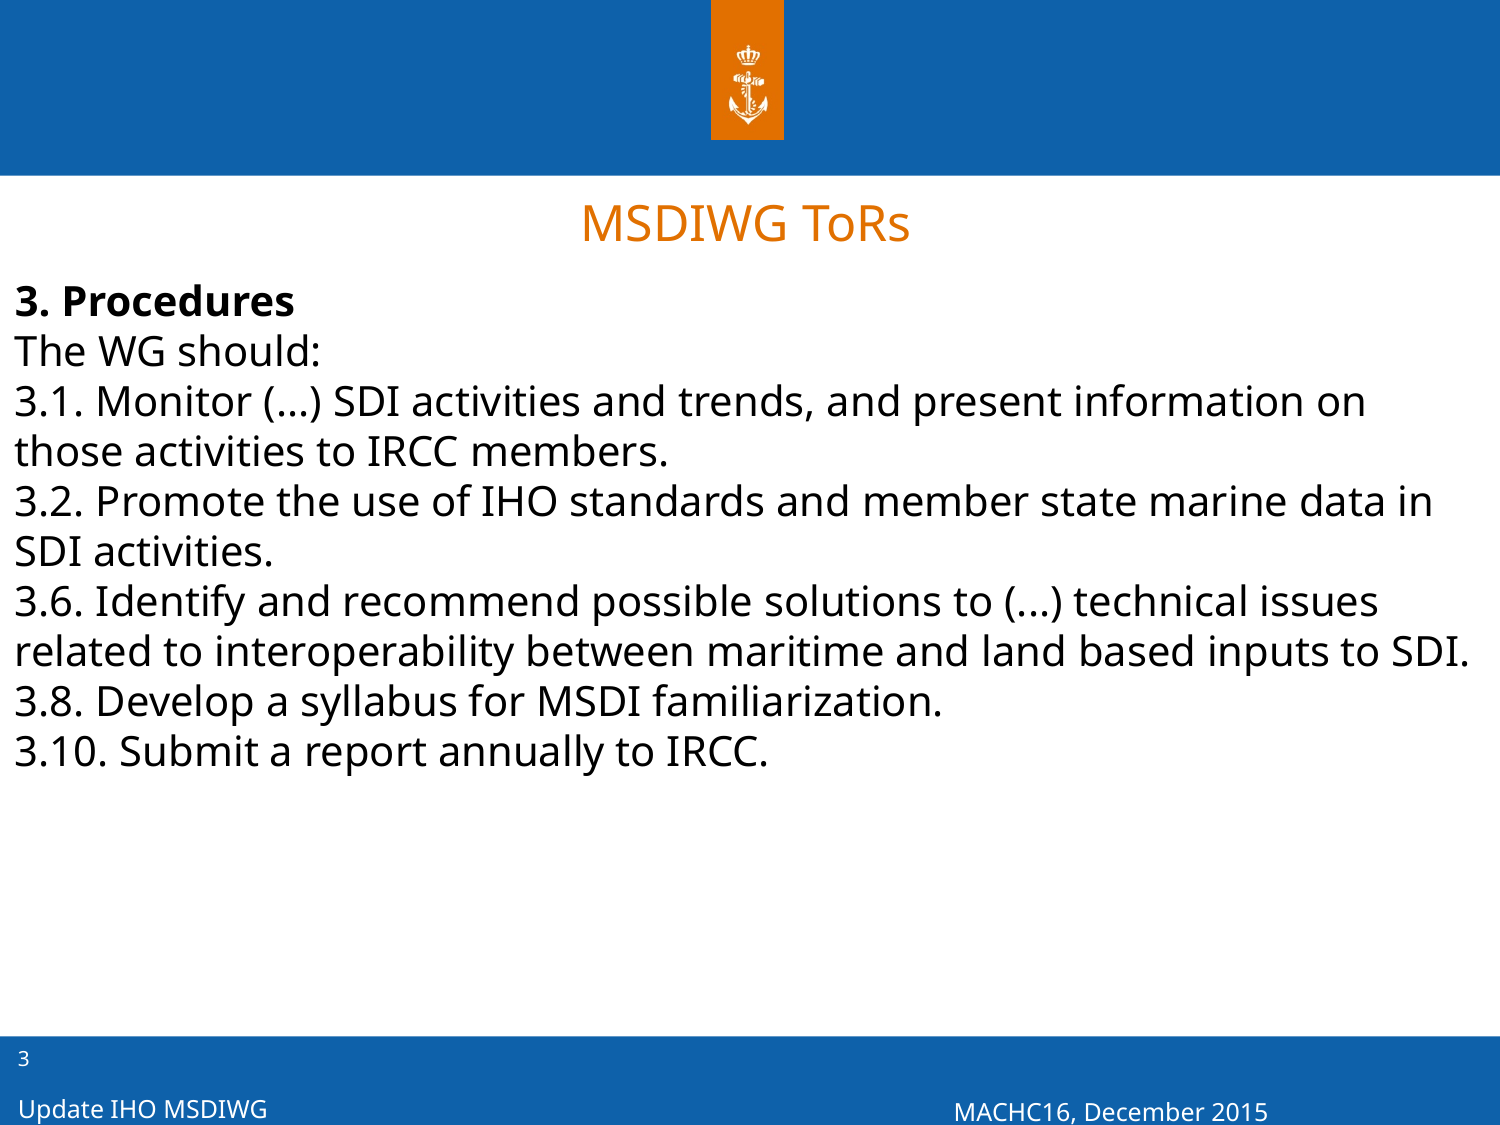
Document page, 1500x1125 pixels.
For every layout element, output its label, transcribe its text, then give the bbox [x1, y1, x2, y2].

text_box MSDIWG ToRs [565, 184, 927, 260]
picture [711, 0, 784, 140]
text_box 3. Procedures The WG should: 3.1. Monitor (...) SDI activities and trends, and present information on those activities to IRCC members. 3.2. Promote the use of IHO standards and member state marine data in SDI activities. 3.6. Identify and recommend possible solutions to (...) technical issues related to interoperability between maritime and land based inputs to SDI. 3.8. Develop a syllabus for MSDI familiarization. 3.10. Submit a report annually to IRCC. [0, 267, 1500, 783]
